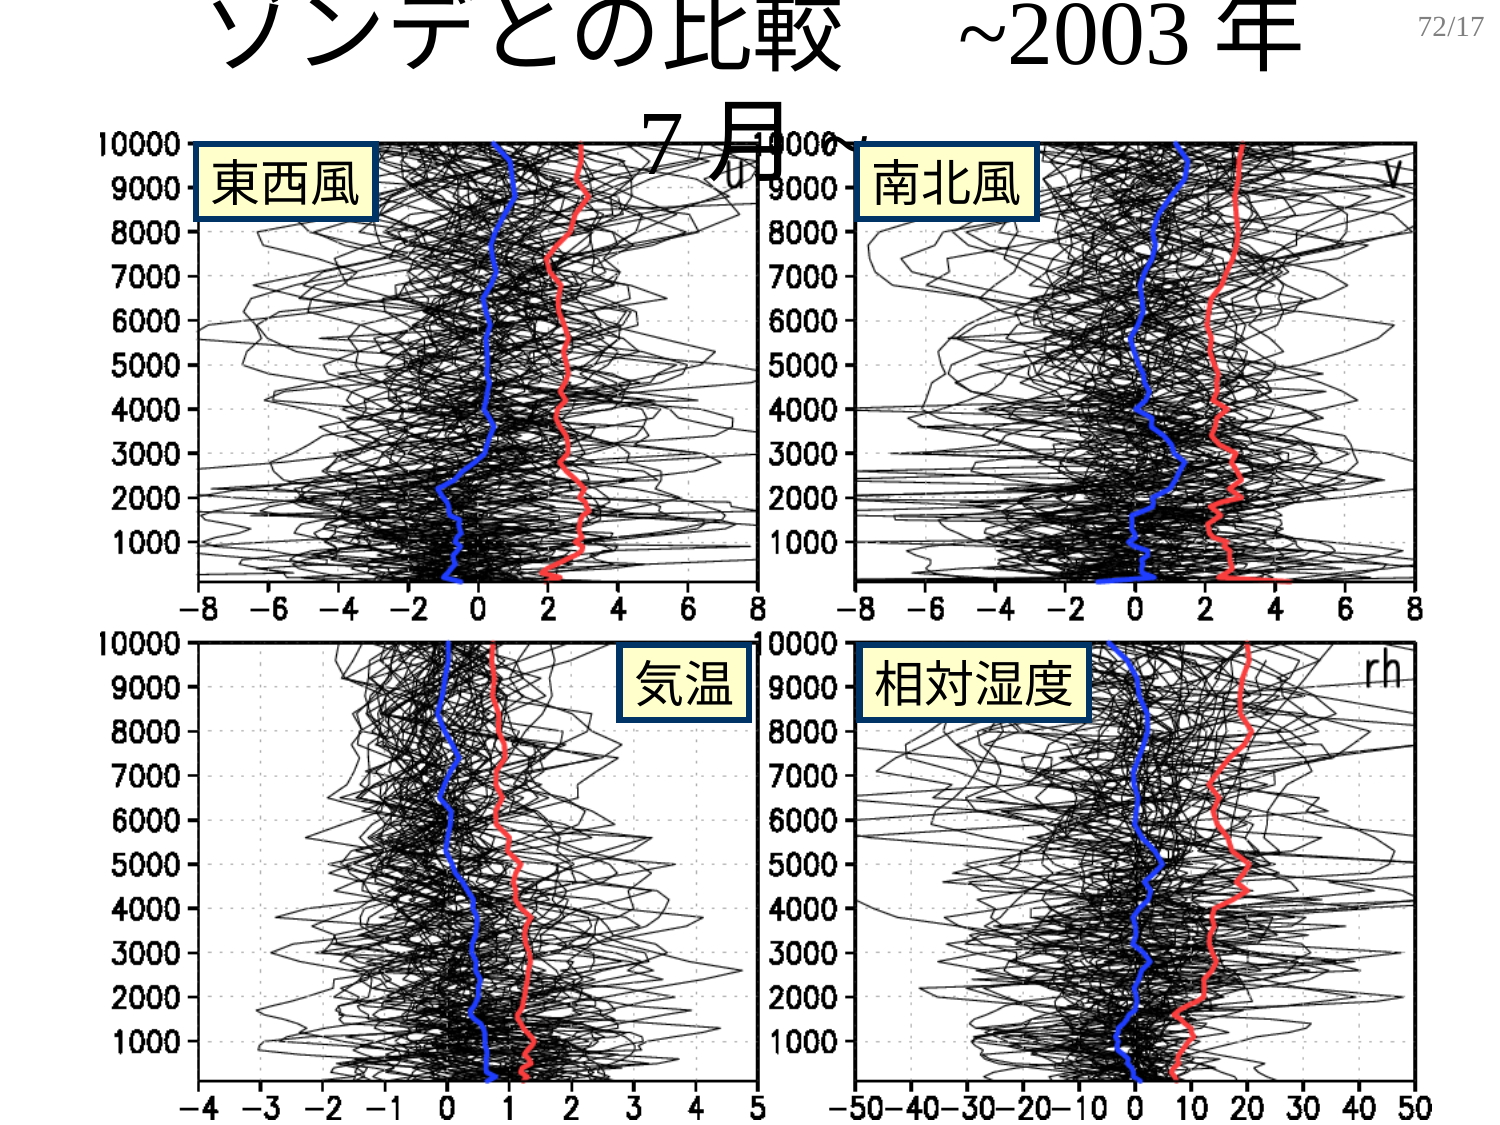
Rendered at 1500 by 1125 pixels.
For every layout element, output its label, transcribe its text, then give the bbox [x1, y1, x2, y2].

title ゾンデとの比較 ~2003年 7月~ [159, 0, 1350, 130]
picture [100, 131, 1433, 1120]
slide_number 72/17 [1287, 0, 1500, 63]
